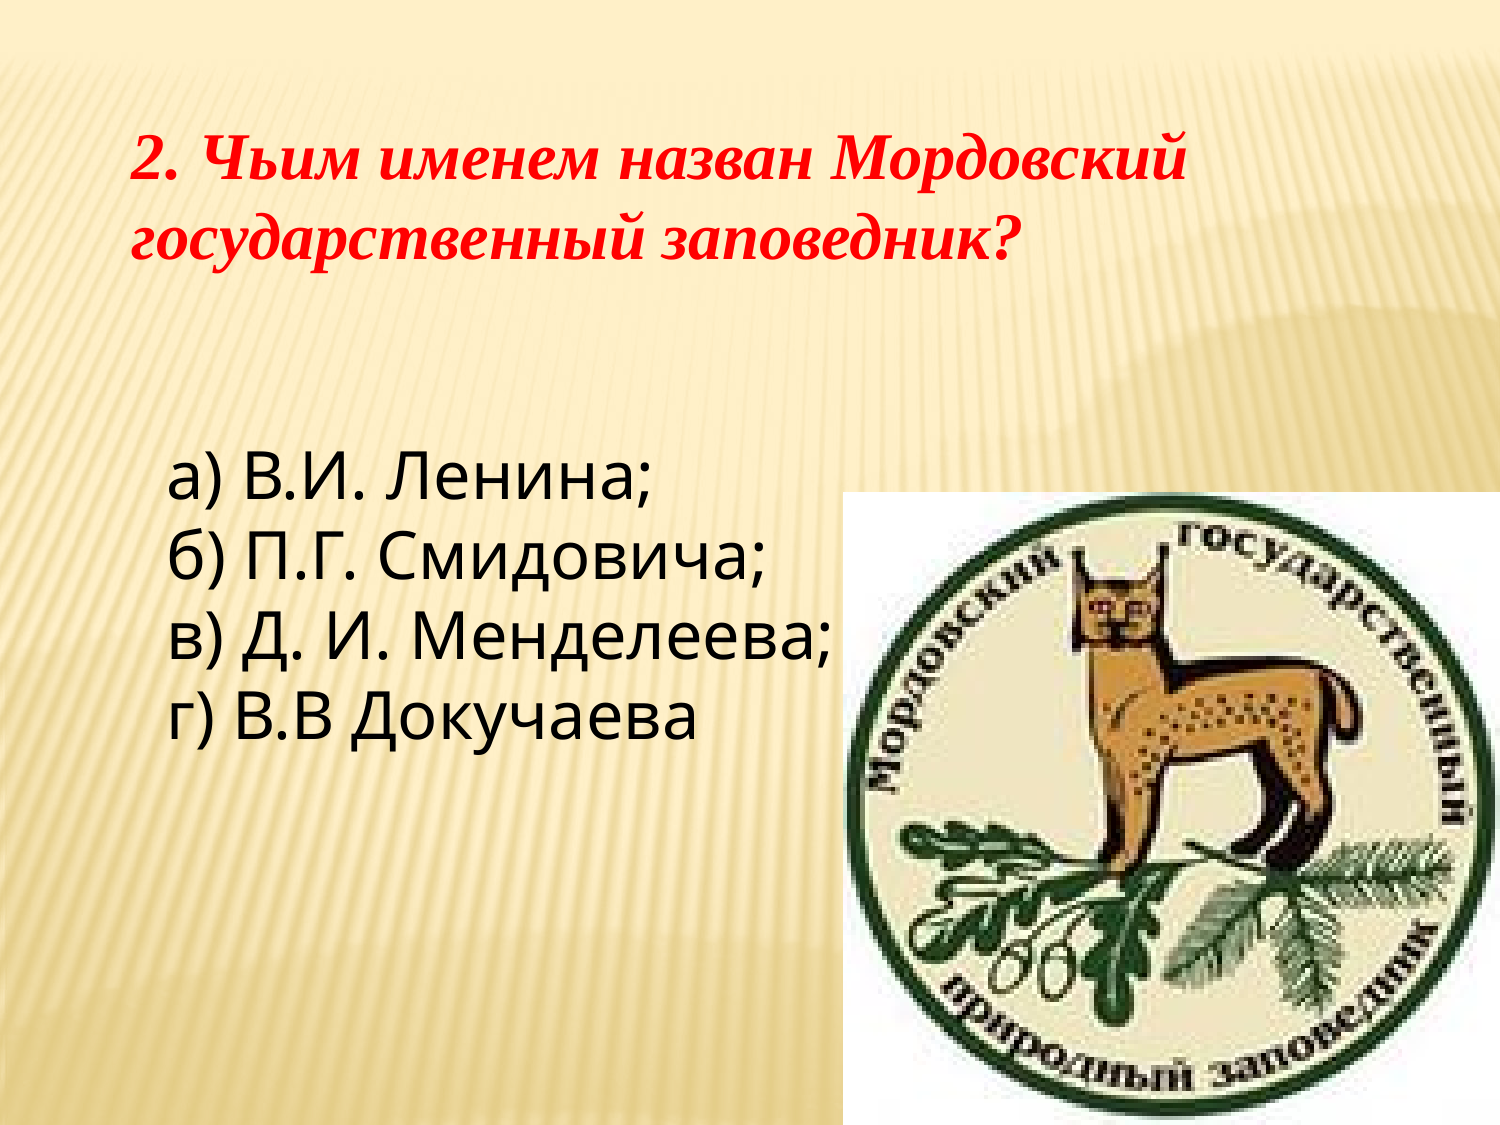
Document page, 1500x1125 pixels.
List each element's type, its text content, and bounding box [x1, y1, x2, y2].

picture [843, 491, 1500, 1125]
text_box 2. Чьим именем назван Мордовский государственный заповедник? а) В.И. Ленина; б) П.Г. Смидовича; в) Д. И. Менделеева; г) В.В Докучаева [117, 105, 1243, 760]
